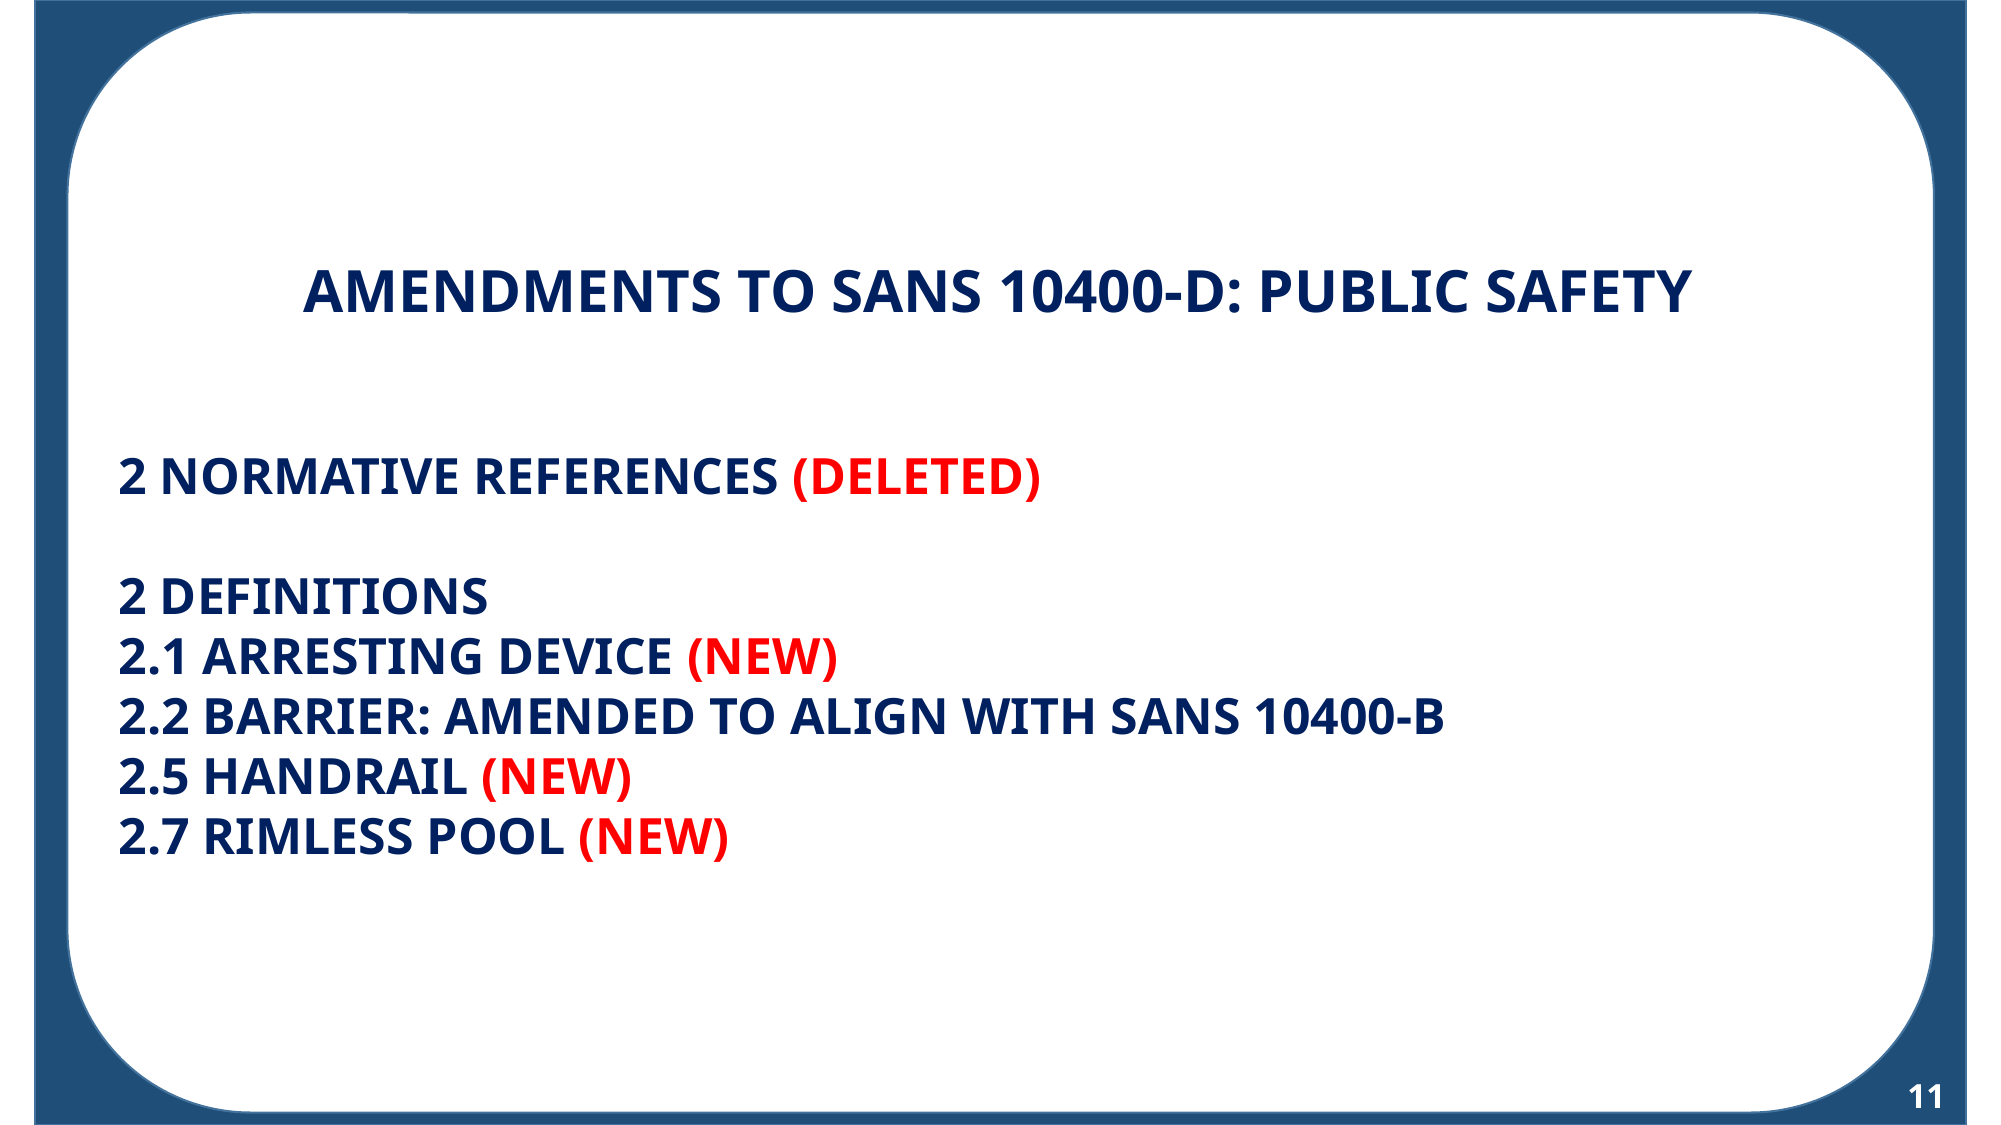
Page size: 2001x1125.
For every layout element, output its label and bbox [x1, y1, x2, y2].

text_box [35, 0, 1967, 1125]
